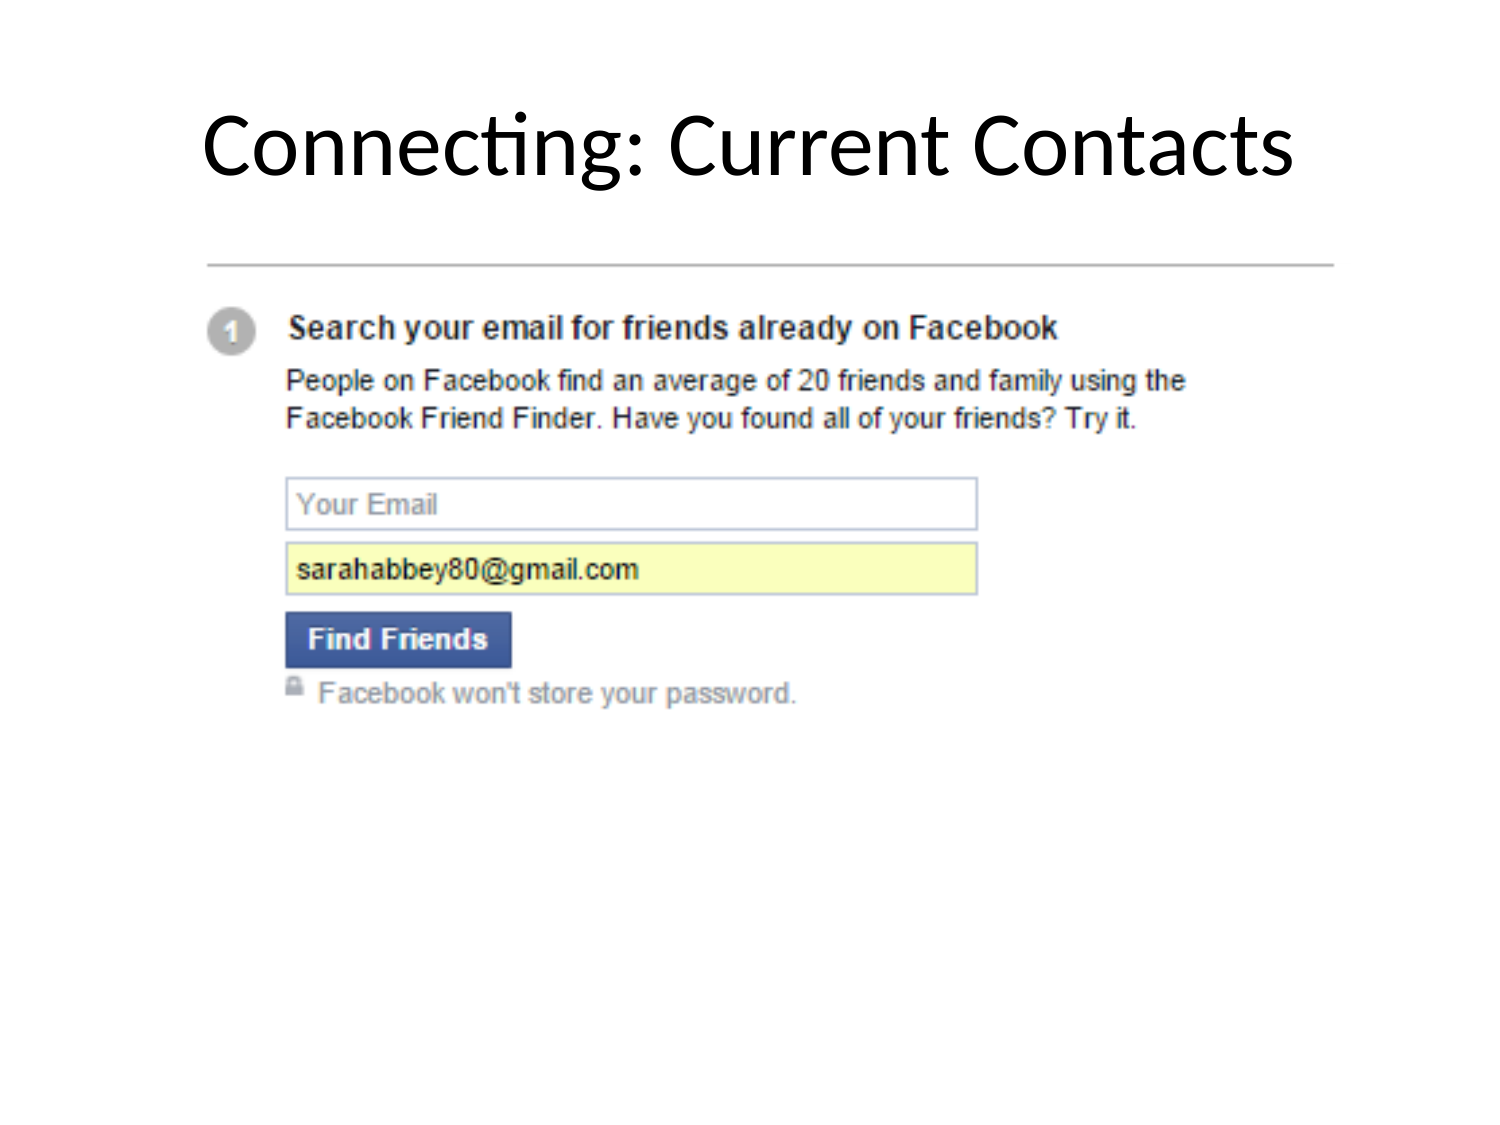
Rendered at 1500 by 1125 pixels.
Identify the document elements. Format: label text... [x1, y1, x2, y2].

title Connecting: Current Contacts [75, 45, 1425, 233]
picture [199, 262, 1351, 751]
